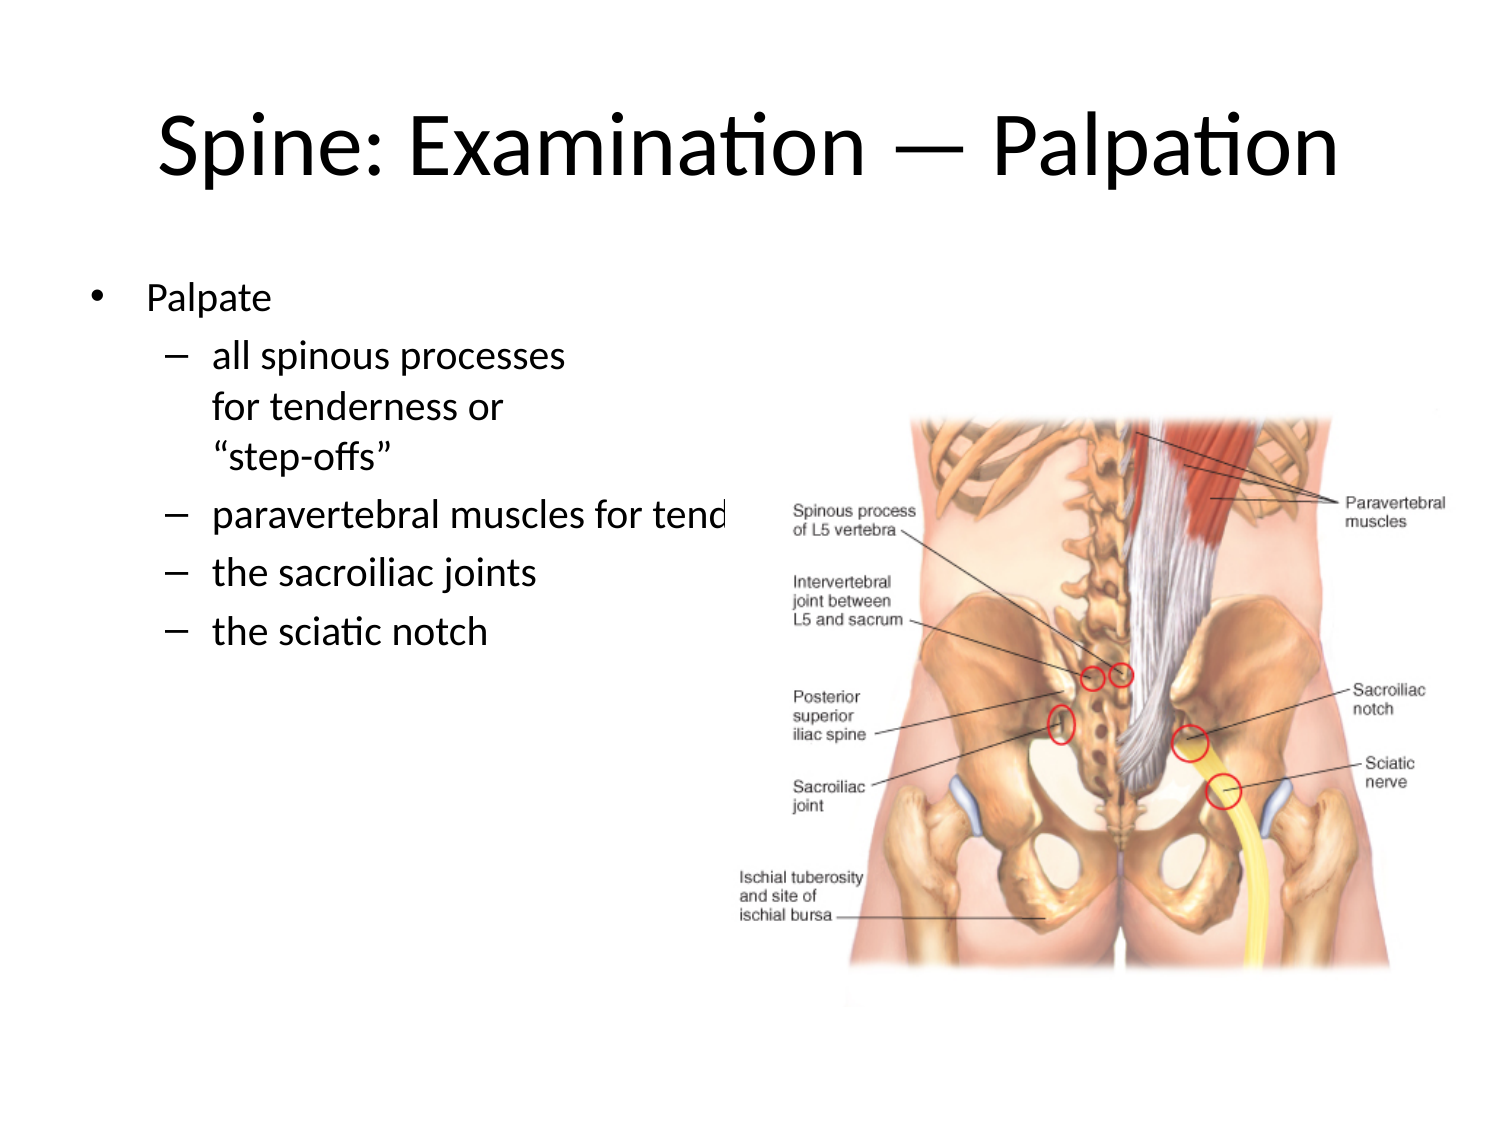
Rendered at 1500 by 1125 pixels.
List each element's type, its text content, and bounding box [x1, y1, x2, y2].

list Palpate all spinous processes for tenderness or “step-offs” paravertebral muscles for tenderness or spasm the sacroiliac joints the sciatic notch [75, 262, 1425, 1005]
picture [724, 389, 1473, 1007]
title Spine: Examination — Palpation [75, 45, 1425, 233]
